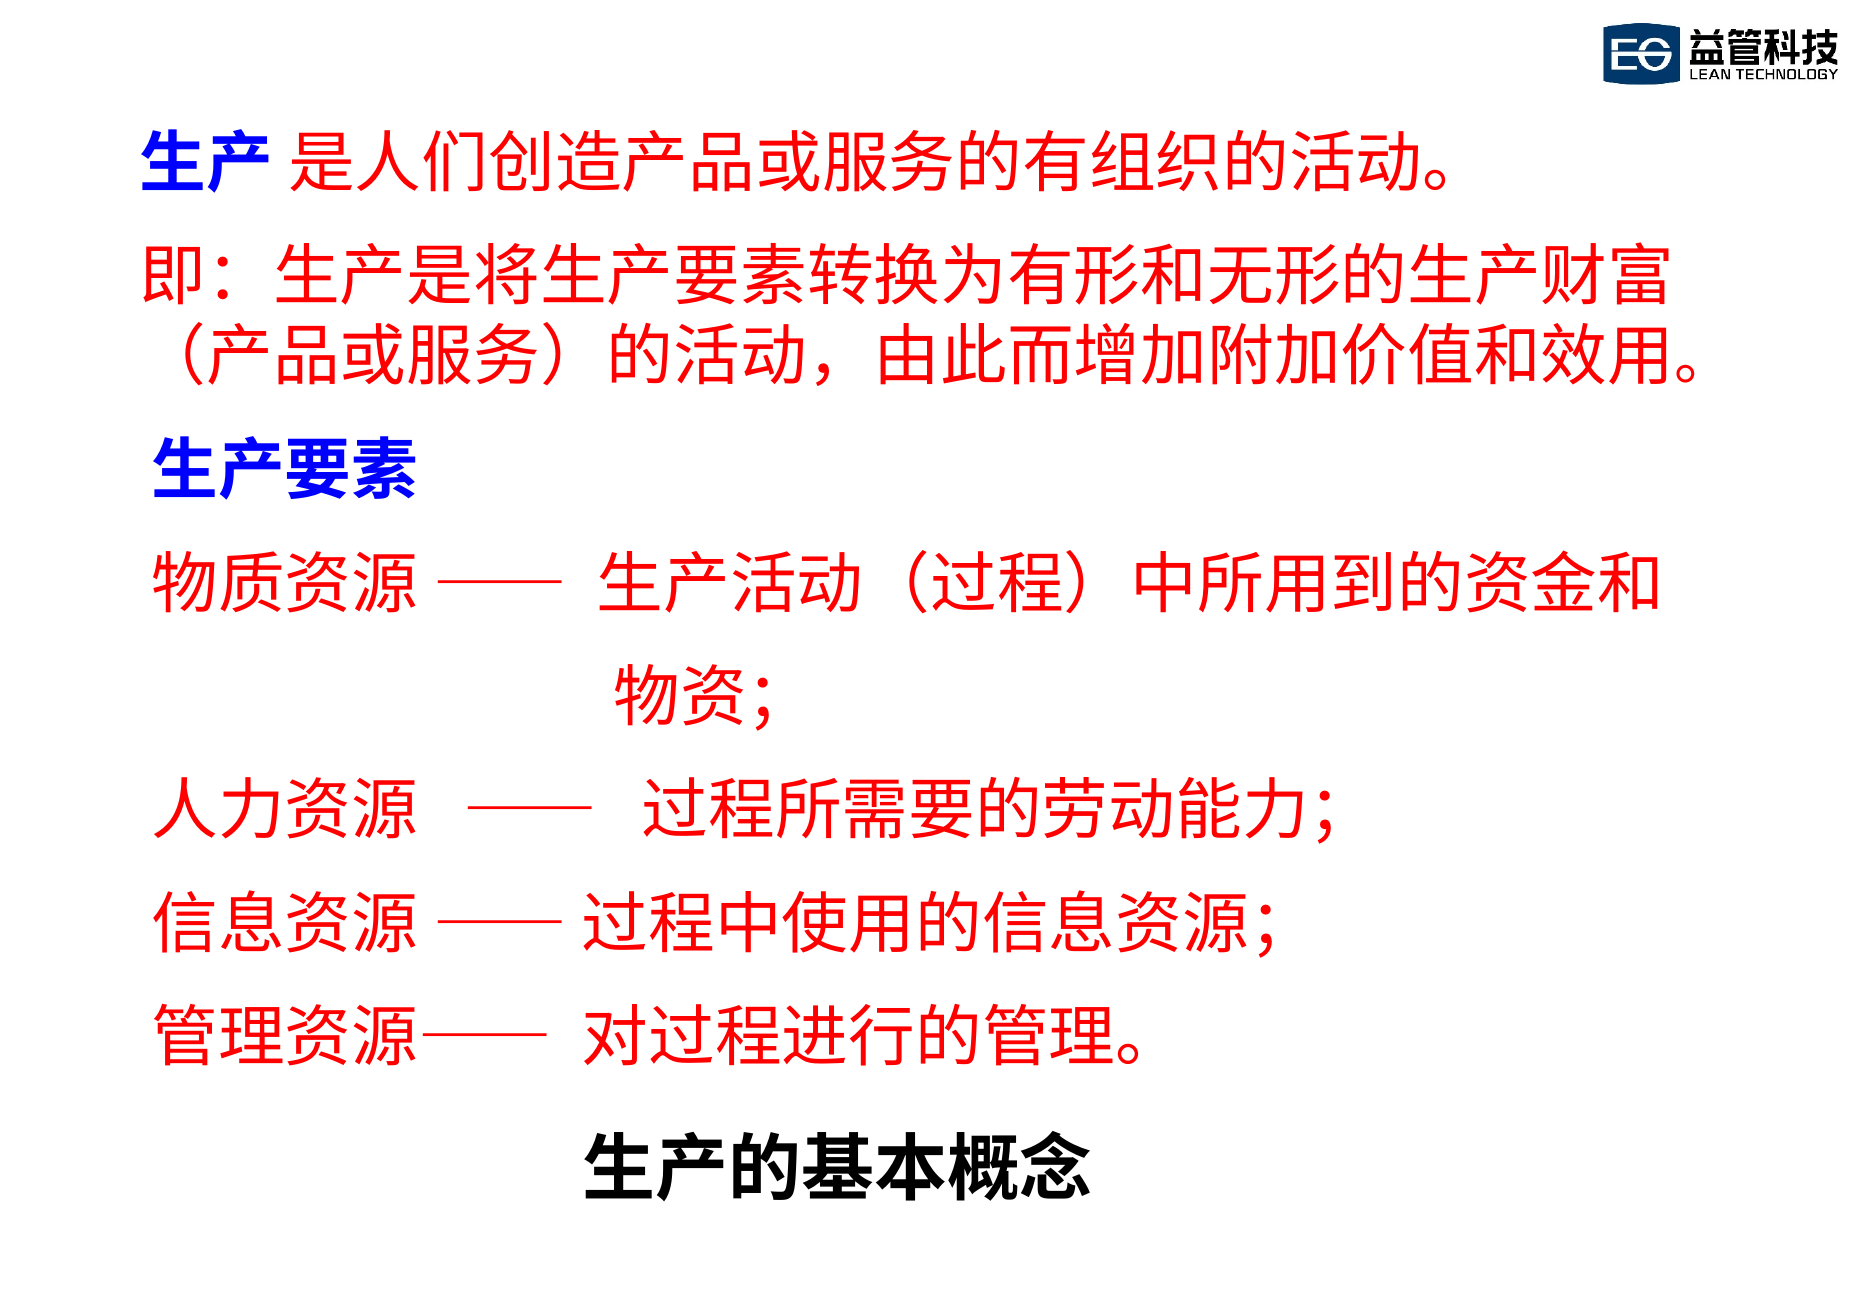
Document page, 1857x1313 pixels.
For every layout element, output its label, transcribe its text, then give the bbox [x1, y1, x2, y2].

title 生产的基本概念 [387, 1099, 1288, 1232]
text_box 生产要素 物质资源 —— 生产活动（过程）中所用到的资金和 物资； 人力资源 —— 过程所需要的劳动能力； 信息资源 —— 过程中使用的信息资源； 管理资源—— 对过程进行的管理。 [136, 420, 1787, 1082]
text_box 生产 是人们创造产品或服务的有组织的活动。 即：生产是将生产要素转换为有形和无形的生产财富（产品或服务）的活动，由此而增加附加价值和效用。 [124, 112, 1775, 401]
picture [1601, 23, 1838, 85]
